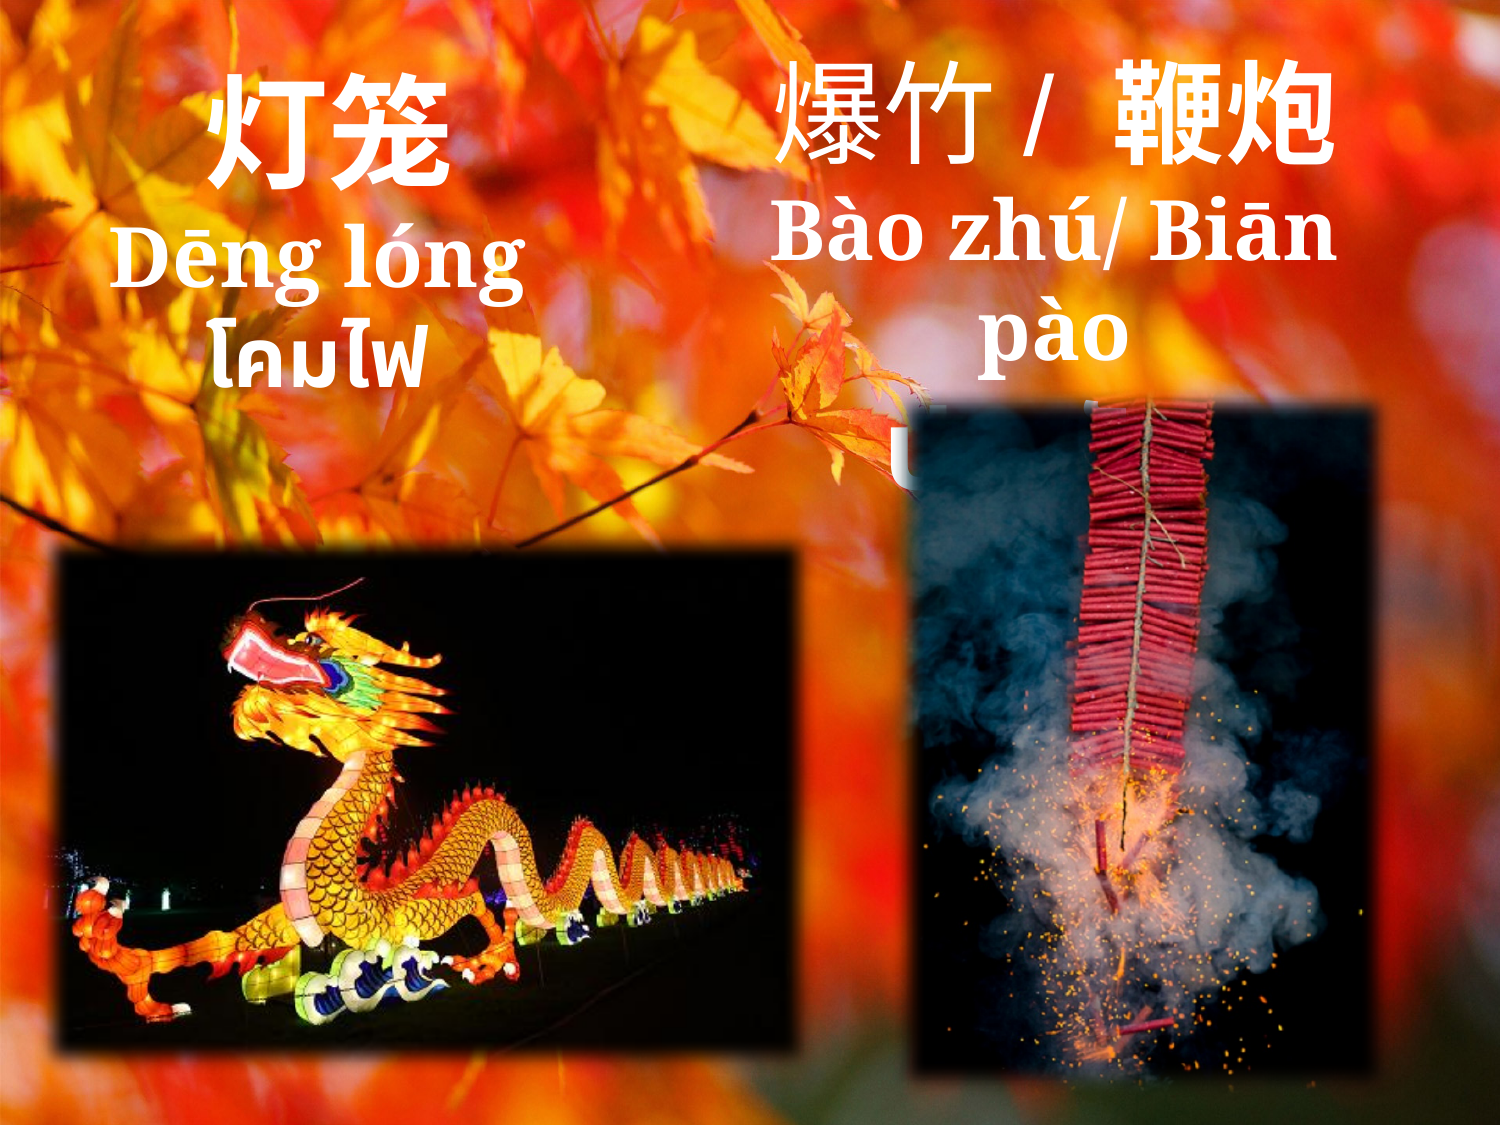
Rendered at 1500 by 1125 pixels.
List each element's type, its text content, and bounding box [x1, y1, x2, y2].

text_box 爆竹/ 鞭炮 Bào zhú/ Biān pào ประทัด [679, 35, 1430, 520]
picture [0, 0, 1500, 1125]
text_box 灯笼 Dēng lóng โคมไฟ [46, 46, 610, 412]
